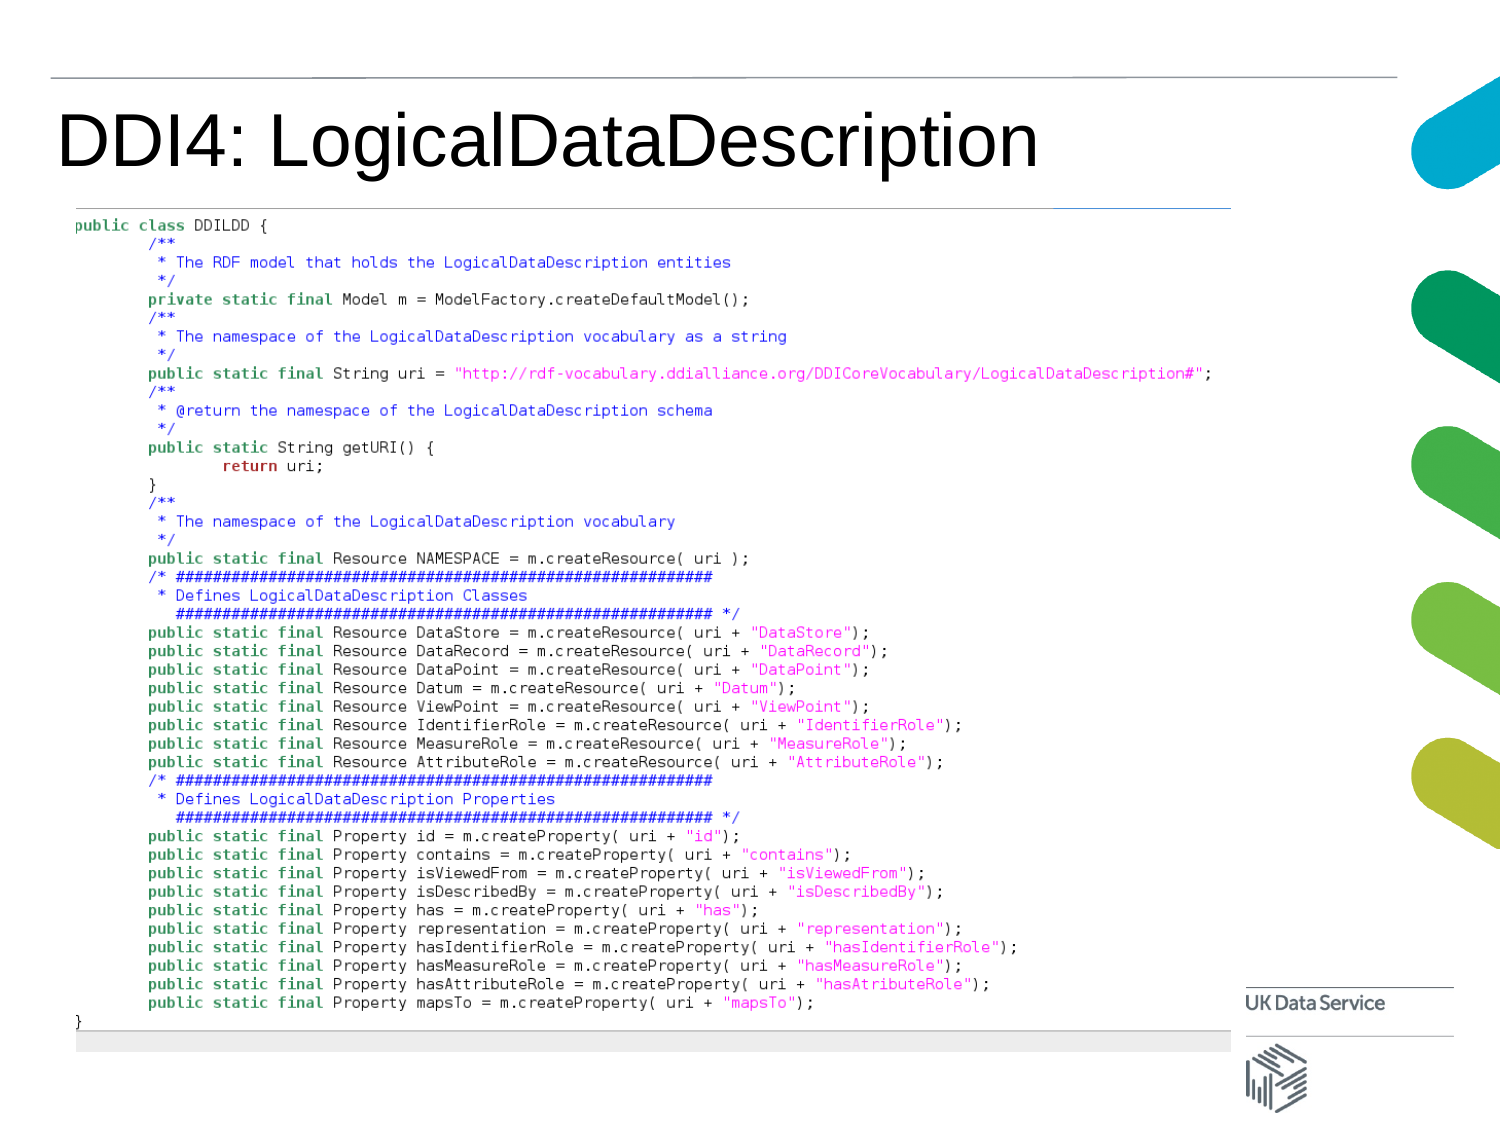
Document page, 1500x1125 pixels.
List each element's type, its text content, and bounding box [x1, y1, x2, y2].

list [76, 207, 1231, 1052]
picture [1411, 0, 1500, 849]
title DDI4: LogicalDataDescription [41, 42, 1392, 231]
picture [1246, 987, 1454, 1113]
